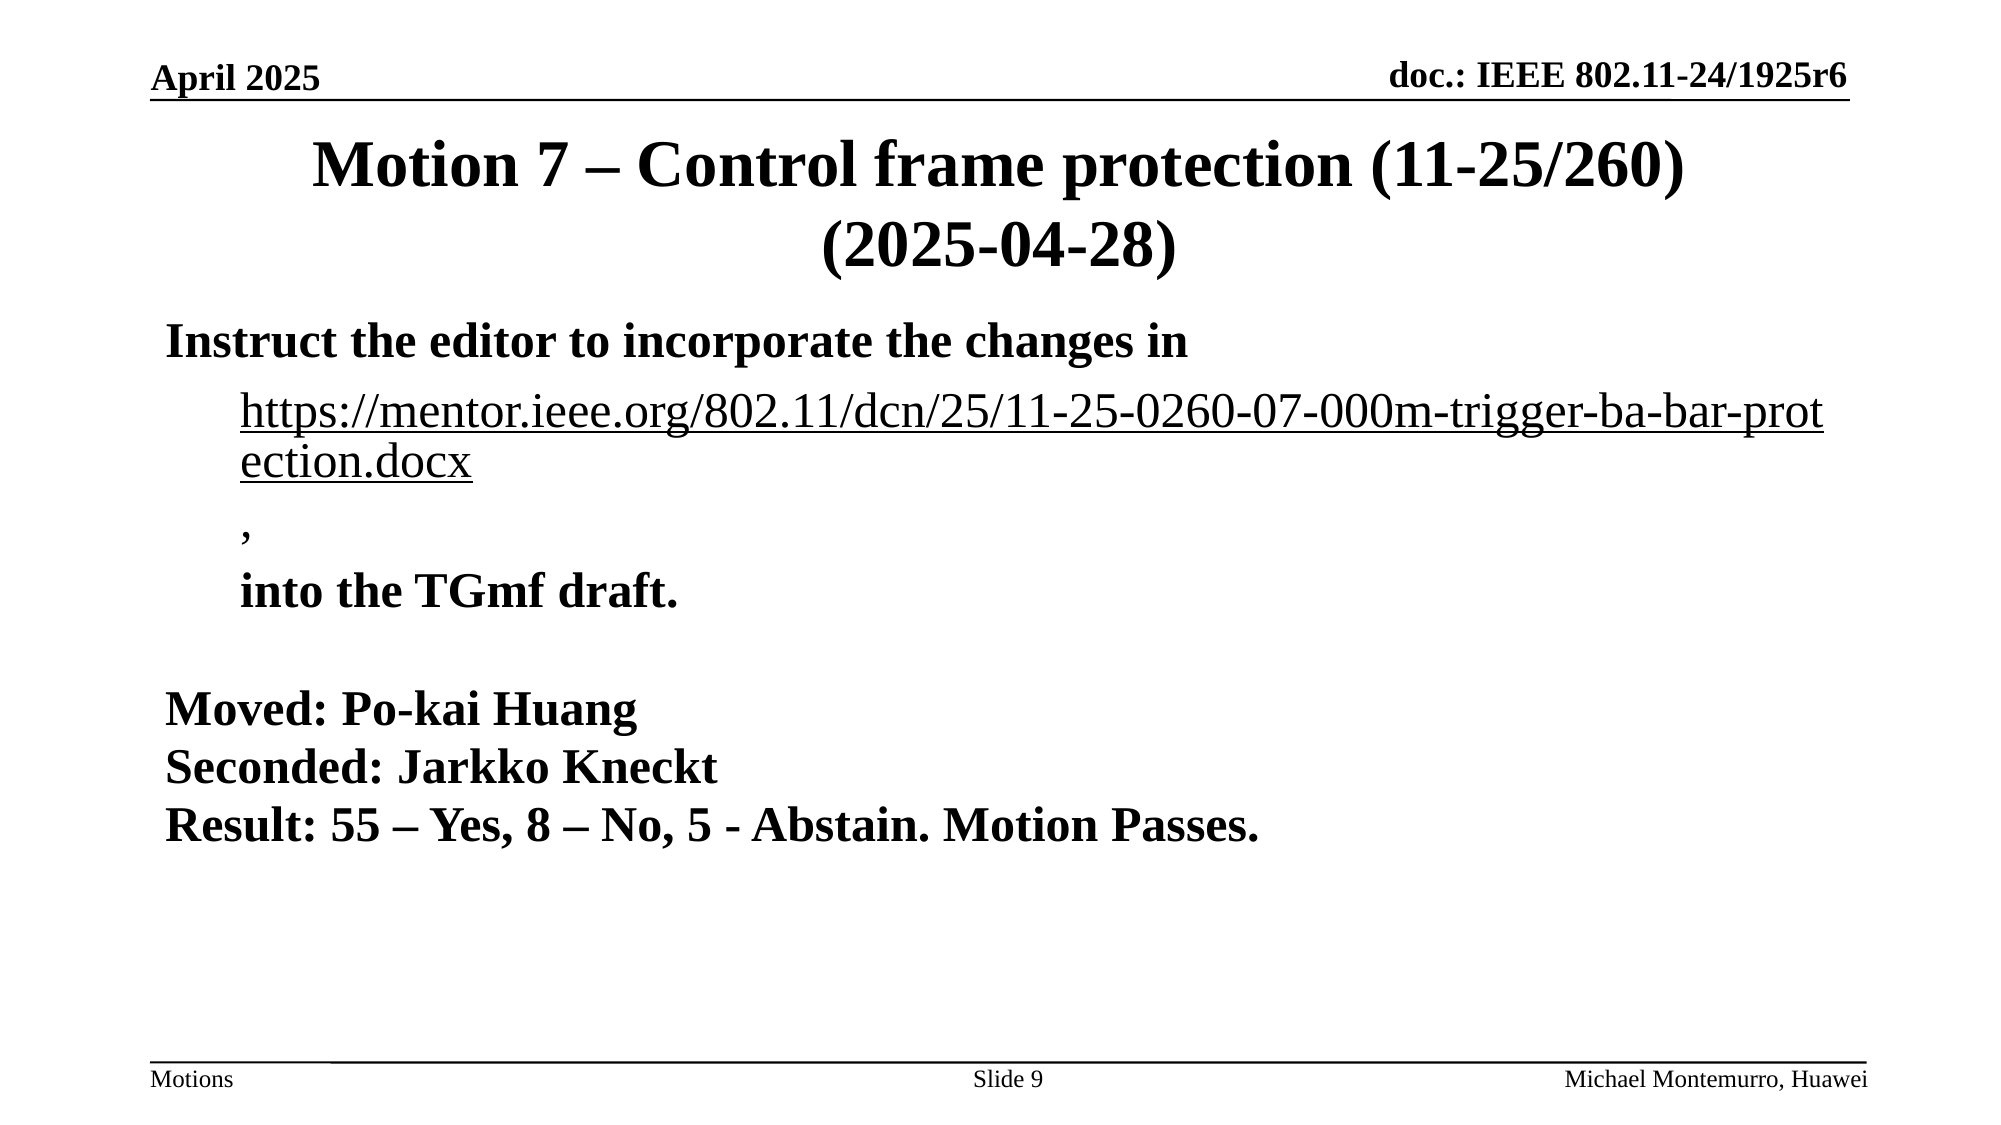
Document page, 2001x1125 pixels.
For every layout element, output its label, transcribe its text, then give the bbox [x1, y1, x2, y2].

list Instruct the editor to incorporate the changes in https://mentor.ieee.org/802.11/dcn/25/11-25-0260-07-000m-trigger-ba-bar-protection.docx, into the TGmf draft. Moved: Po-kai Huang Seconded: Jarkko Kneckt Result: 55 – Yes, 8 – No, 5 - Abstain. Motion Passes. [150, 299, 1850, 975]
title Motion 7 – Control frame protection (11-25/260) (2025-04-28) [150, 112, 1850, 288]
footer Michael Montemurro, Huawei [1266, 1061, 1869, 1093]
slide_number Slide 9 [964, 1061, 1053, 1125]
